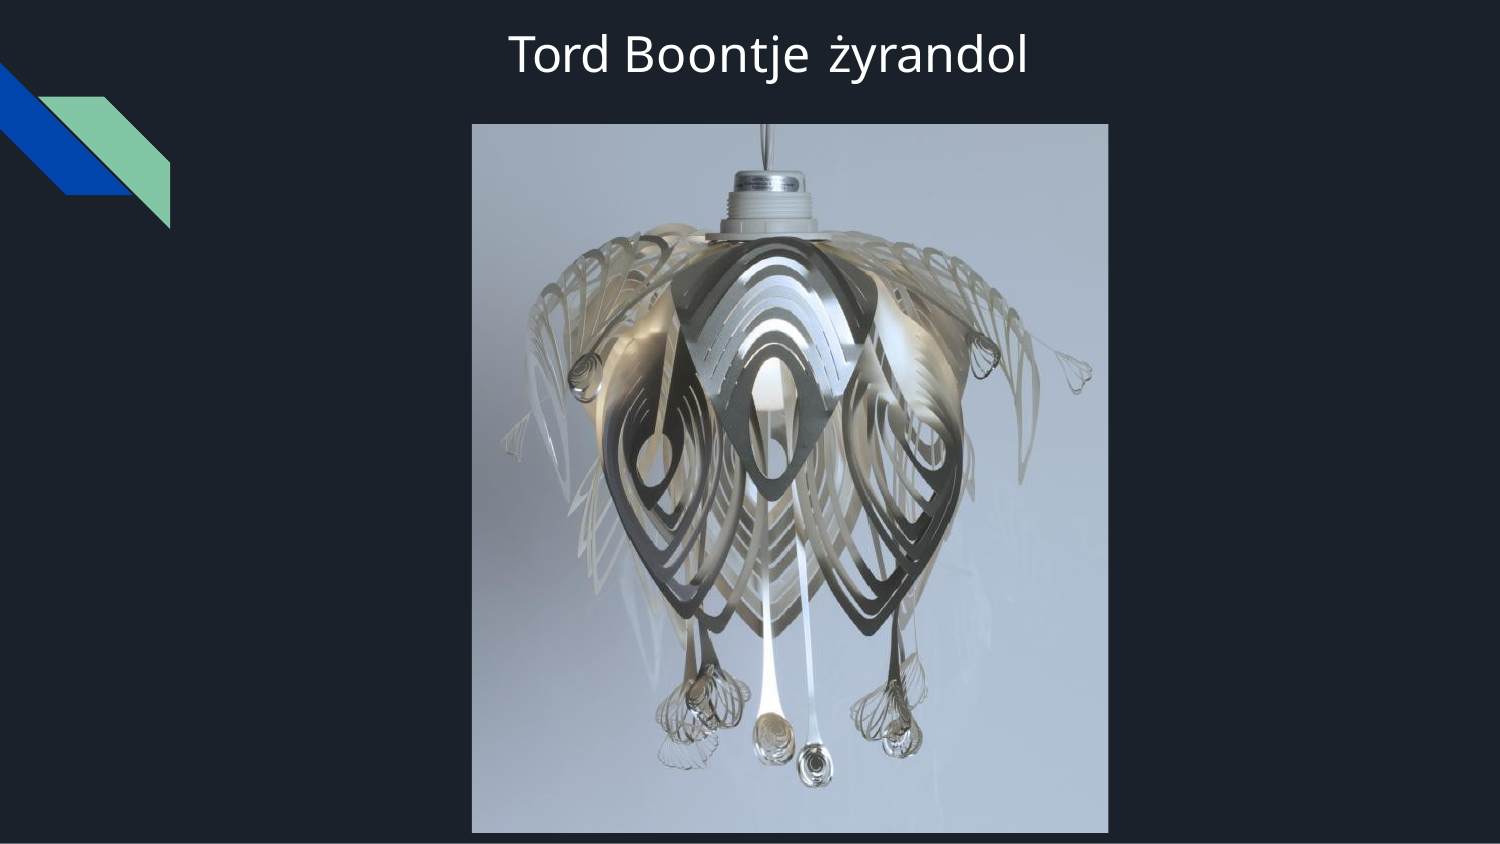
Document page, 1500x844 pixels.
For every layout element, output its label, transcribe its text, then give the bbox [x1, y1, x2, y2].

text_box [471, 124, 1109, 833]
title Tord Boontje żyrandol [506, 20, 1074, 124]
